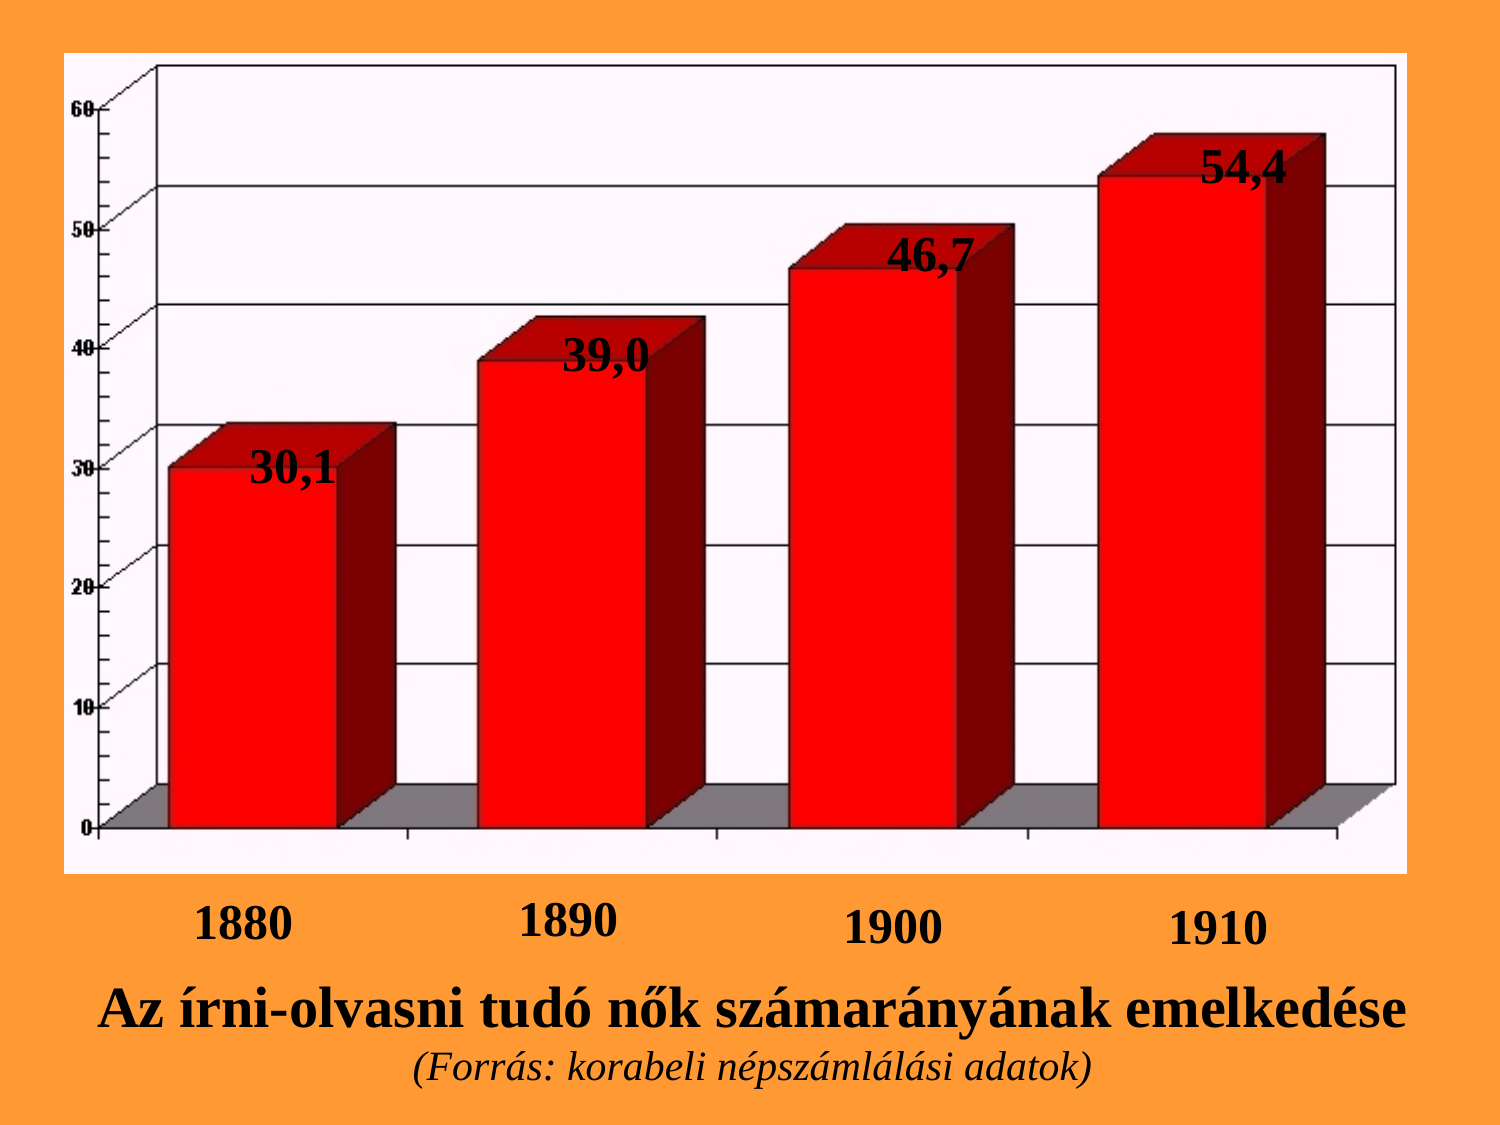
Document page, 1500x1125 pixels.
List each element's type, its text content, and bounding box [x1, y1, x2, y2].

picture [64, 53, 1407, 875]
text_box 1880 [174, 884, 313, 957]
text_box Az írni-olvasni tudó nők számarányának emelkedése (Forrás: korabeli népszámlálási adatok) [46, 961, 1459, 1097]
text_box 1900 [824, 886, 963, 962]
text_box 1910 [1149, 886, 1288, 962]
text_box 1890 [499, 884, 638, 955]
